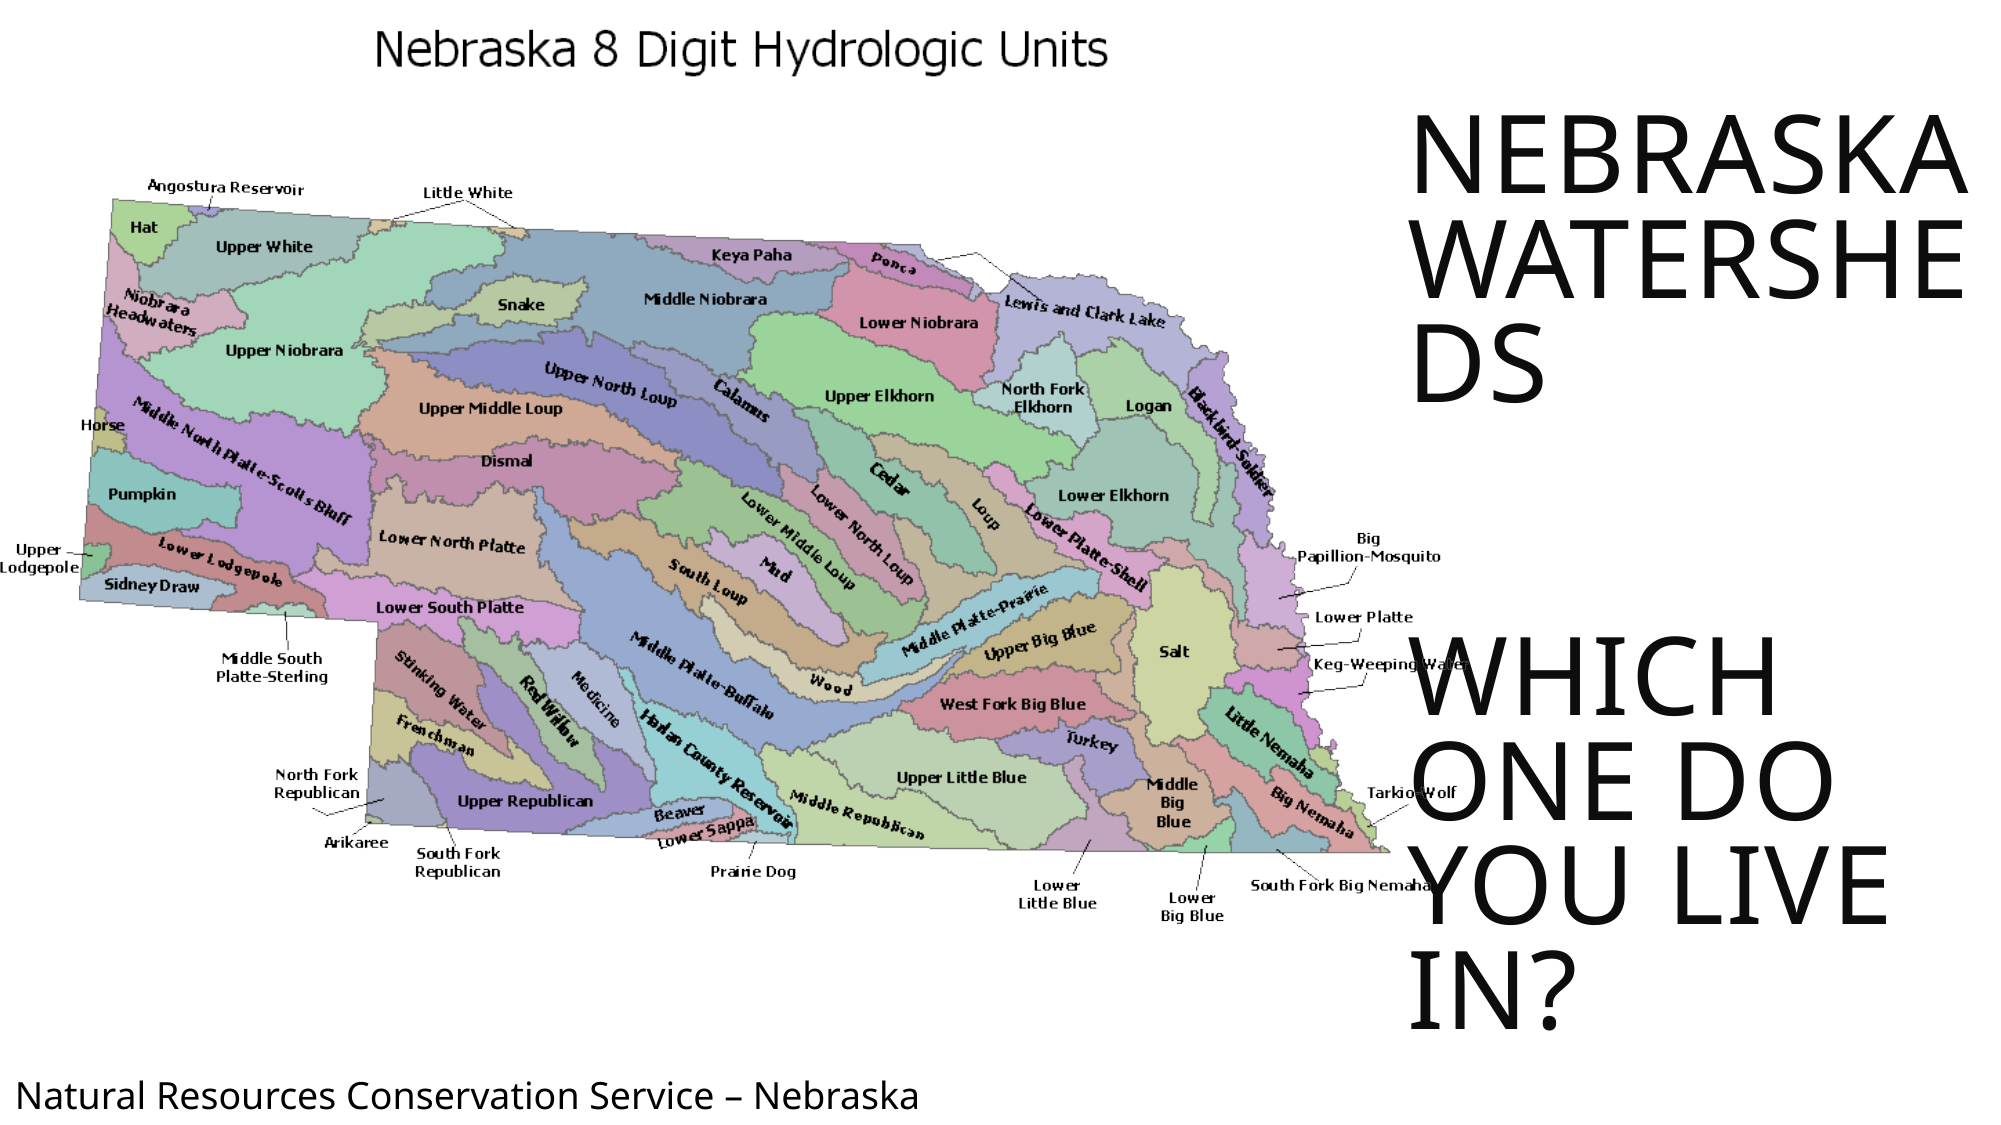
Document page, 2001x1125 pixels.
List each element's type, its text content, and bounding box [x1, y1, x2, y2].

picture [0, 0, 1501, 1125]
title Nebraska Watersheds Which one do you live in? [1507, 96, 2000, 1065]
